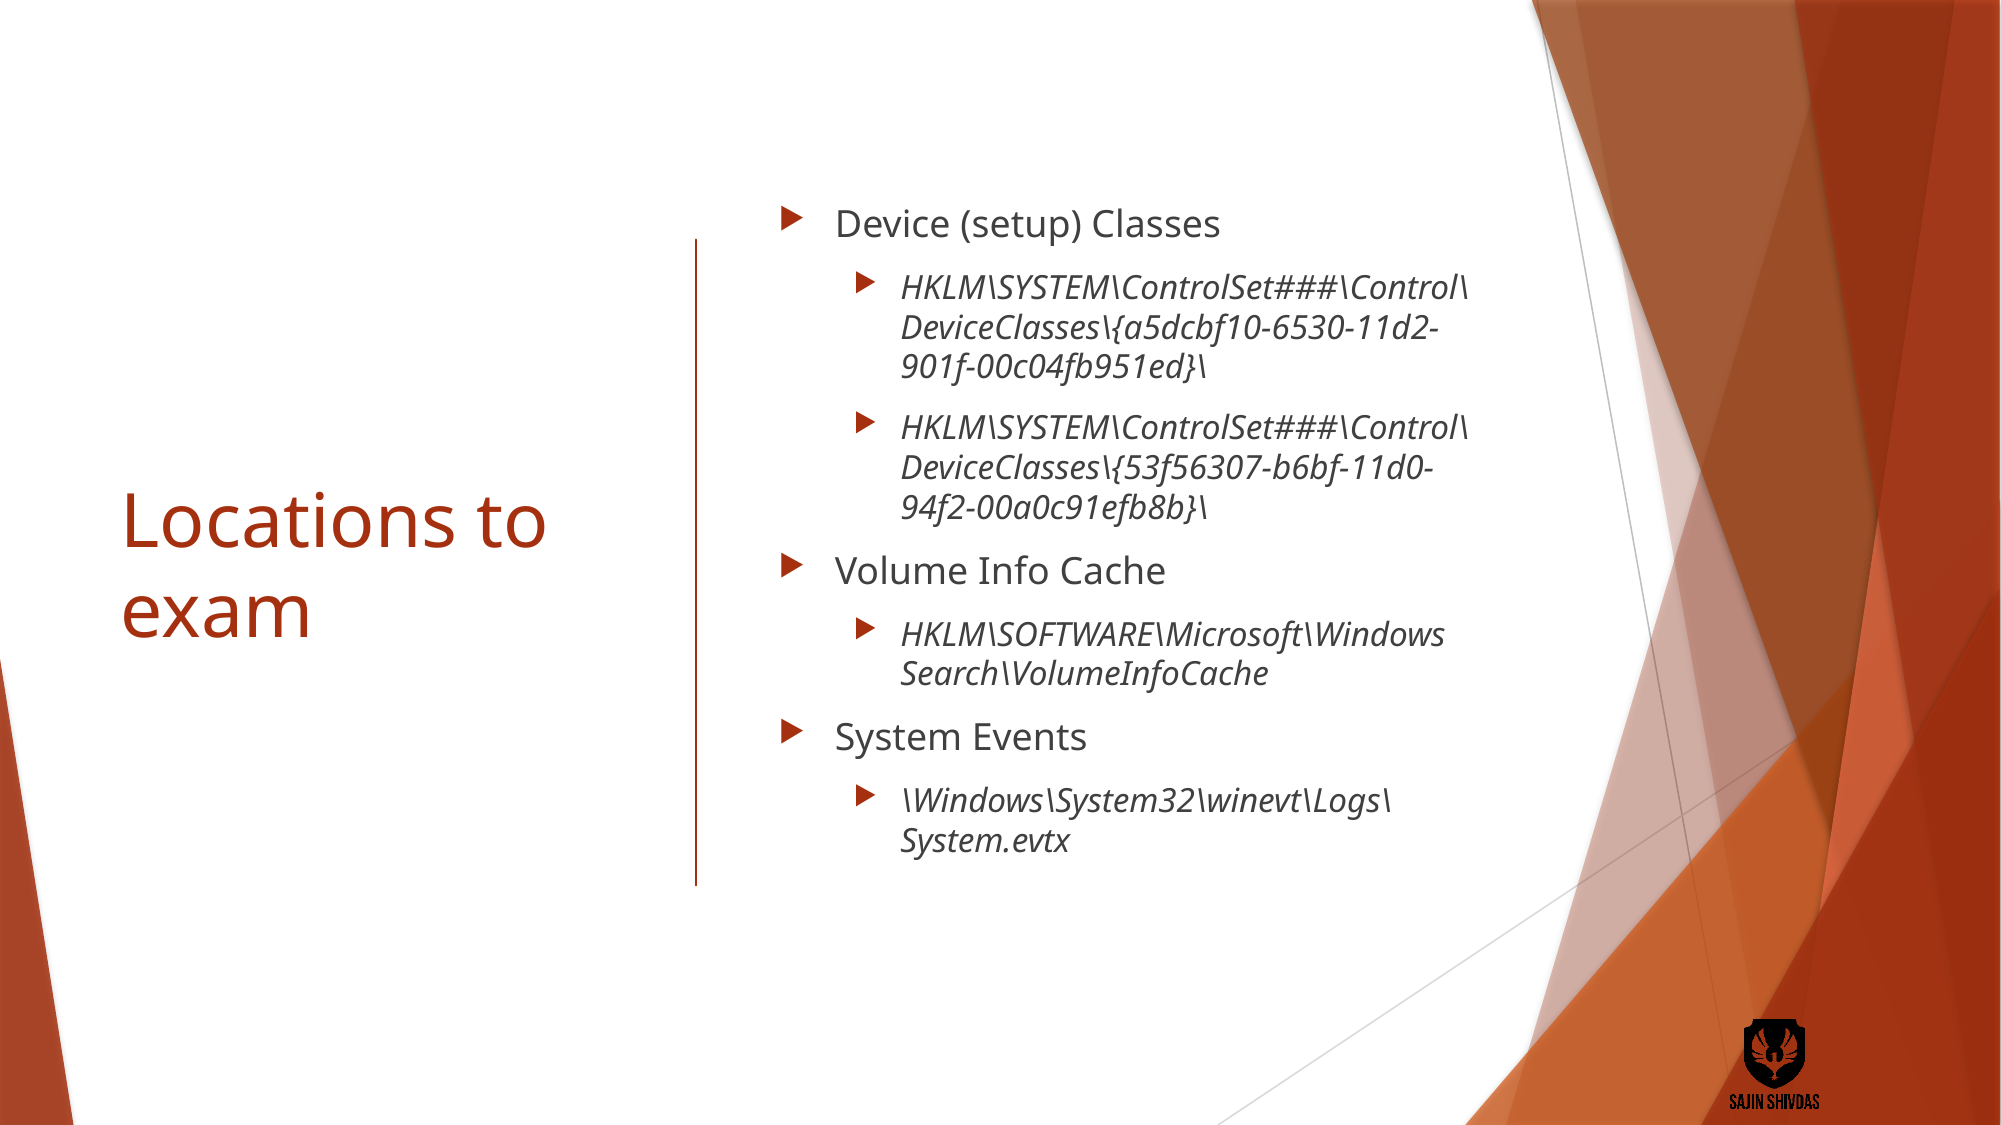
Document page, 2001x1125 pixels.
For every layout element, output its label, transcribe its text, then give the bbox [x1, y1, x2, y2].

title Locations to exam [105, 133, 658, 991]
list Device (setup) Classes HKLM\SYSTEM\ControlSet###\Control\DeviceClasses\{a5dcbf10-6530-11d2-901f-00c04fb951ed}\ HKLM\SYSTEM\ControlSet###\Control\DeviceClasses\{53f56307-b6bf-11d0-94f2-00a0c91efb8b}\ Volume Info Cache HKLM\SOFTWARE\Microsoft\Windows Search\VolumeInfoCache System Events \Windows\System32\winevt\Logs\System.evtx [763, 133, 1522, 991]
picture [1719, 1009, 1832, 1121]
